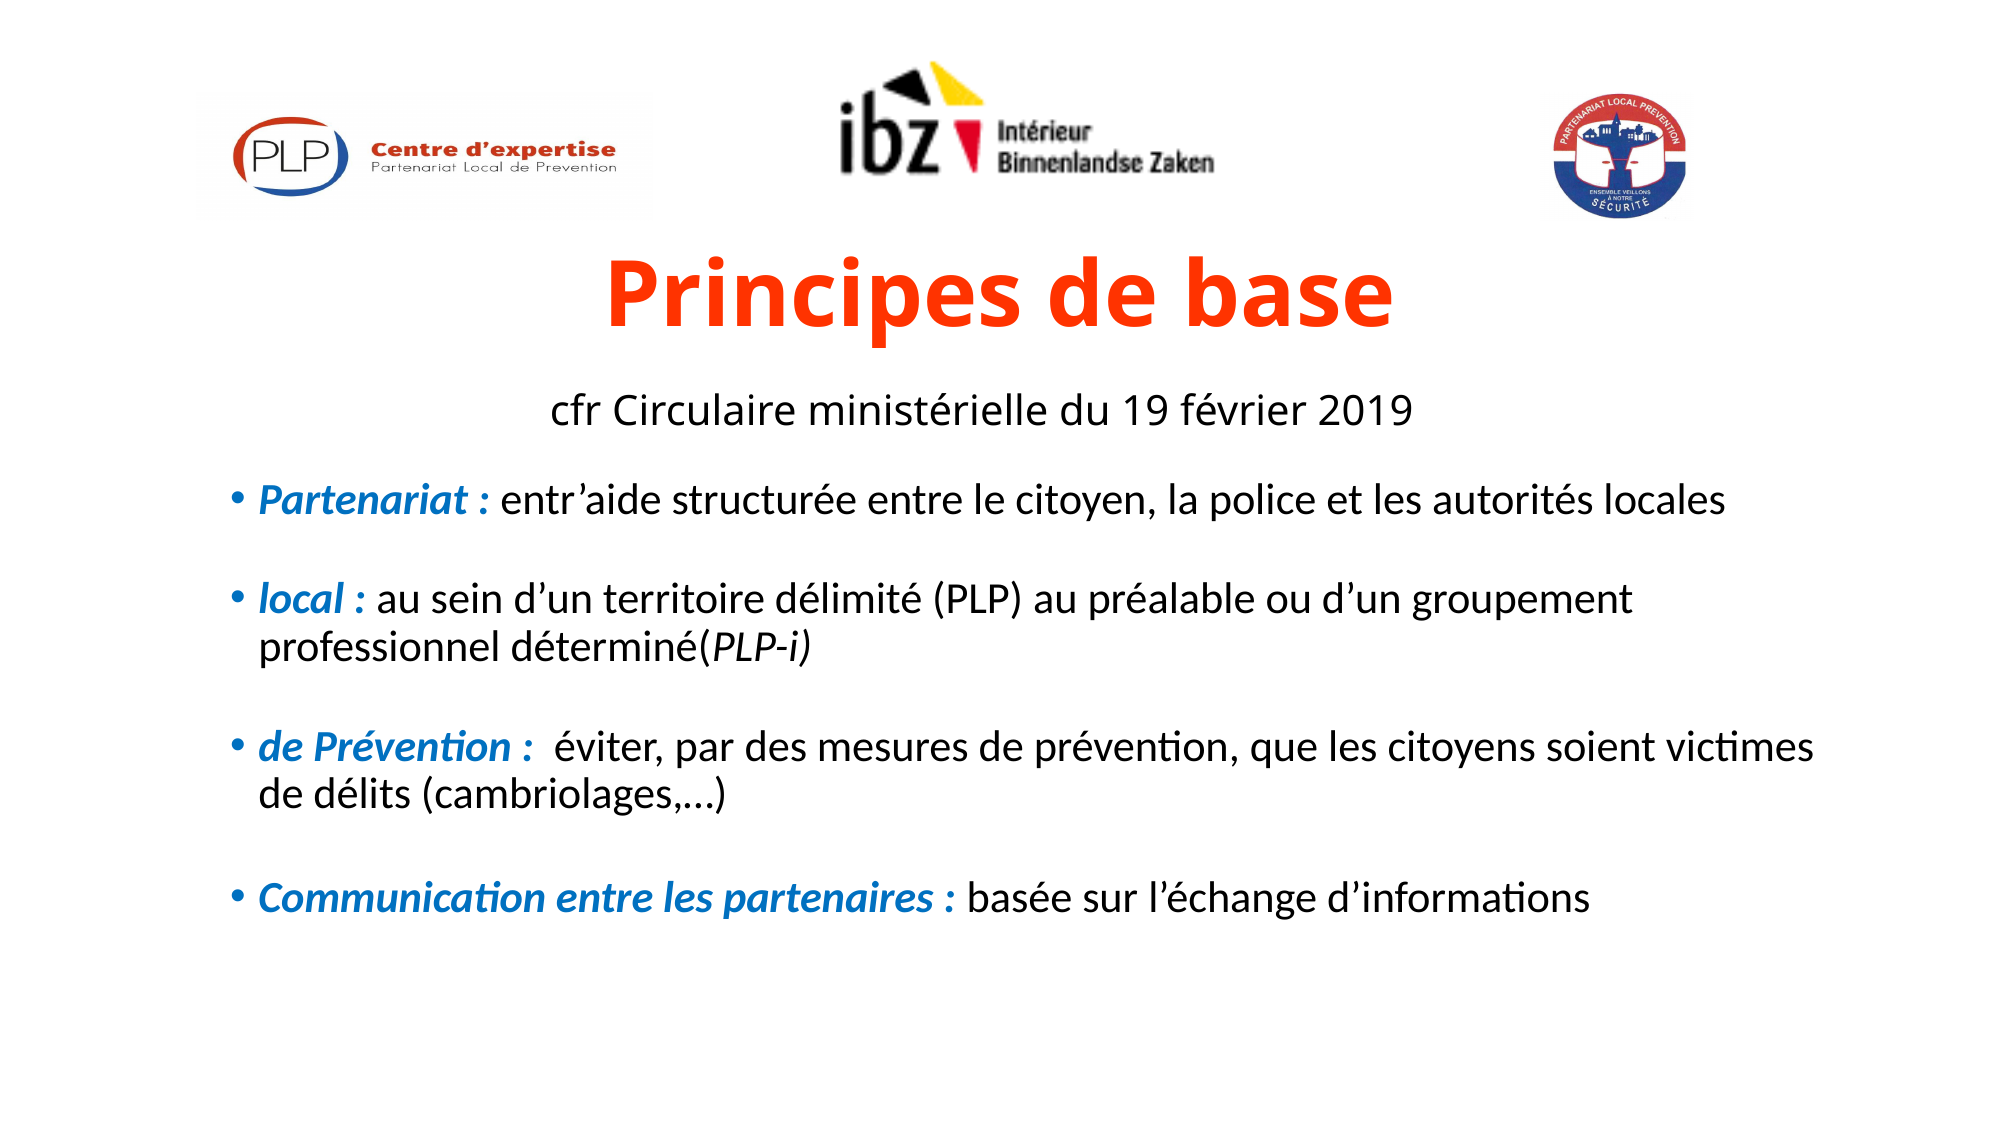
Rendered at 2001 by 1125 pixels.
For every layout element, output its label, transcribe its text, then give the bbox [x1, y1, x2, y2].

picture [834, 51, 1226, 185]
picture [196, 91, 653, 221]
list Partenariat : entr’aide structurée entre le citoyen, la police et les autorités locales local : au sein d’un territoire délimité (PLP) au préalable ou d’un groupement professionnel déterminé(PLP-i) de Prévention : éviter, par des mesures de prévention, que les citoyens soient victimes de délits (cambriolages,…) Communication entre les partenaires : basée sur l’échange d’informations [157, 455, 1883, 1092]
title Principes de base cfr Circulaire ministérielle du 19 février 2019 [137, 237, 1863, 455]
picture [1540, 91, 1695, 221]
